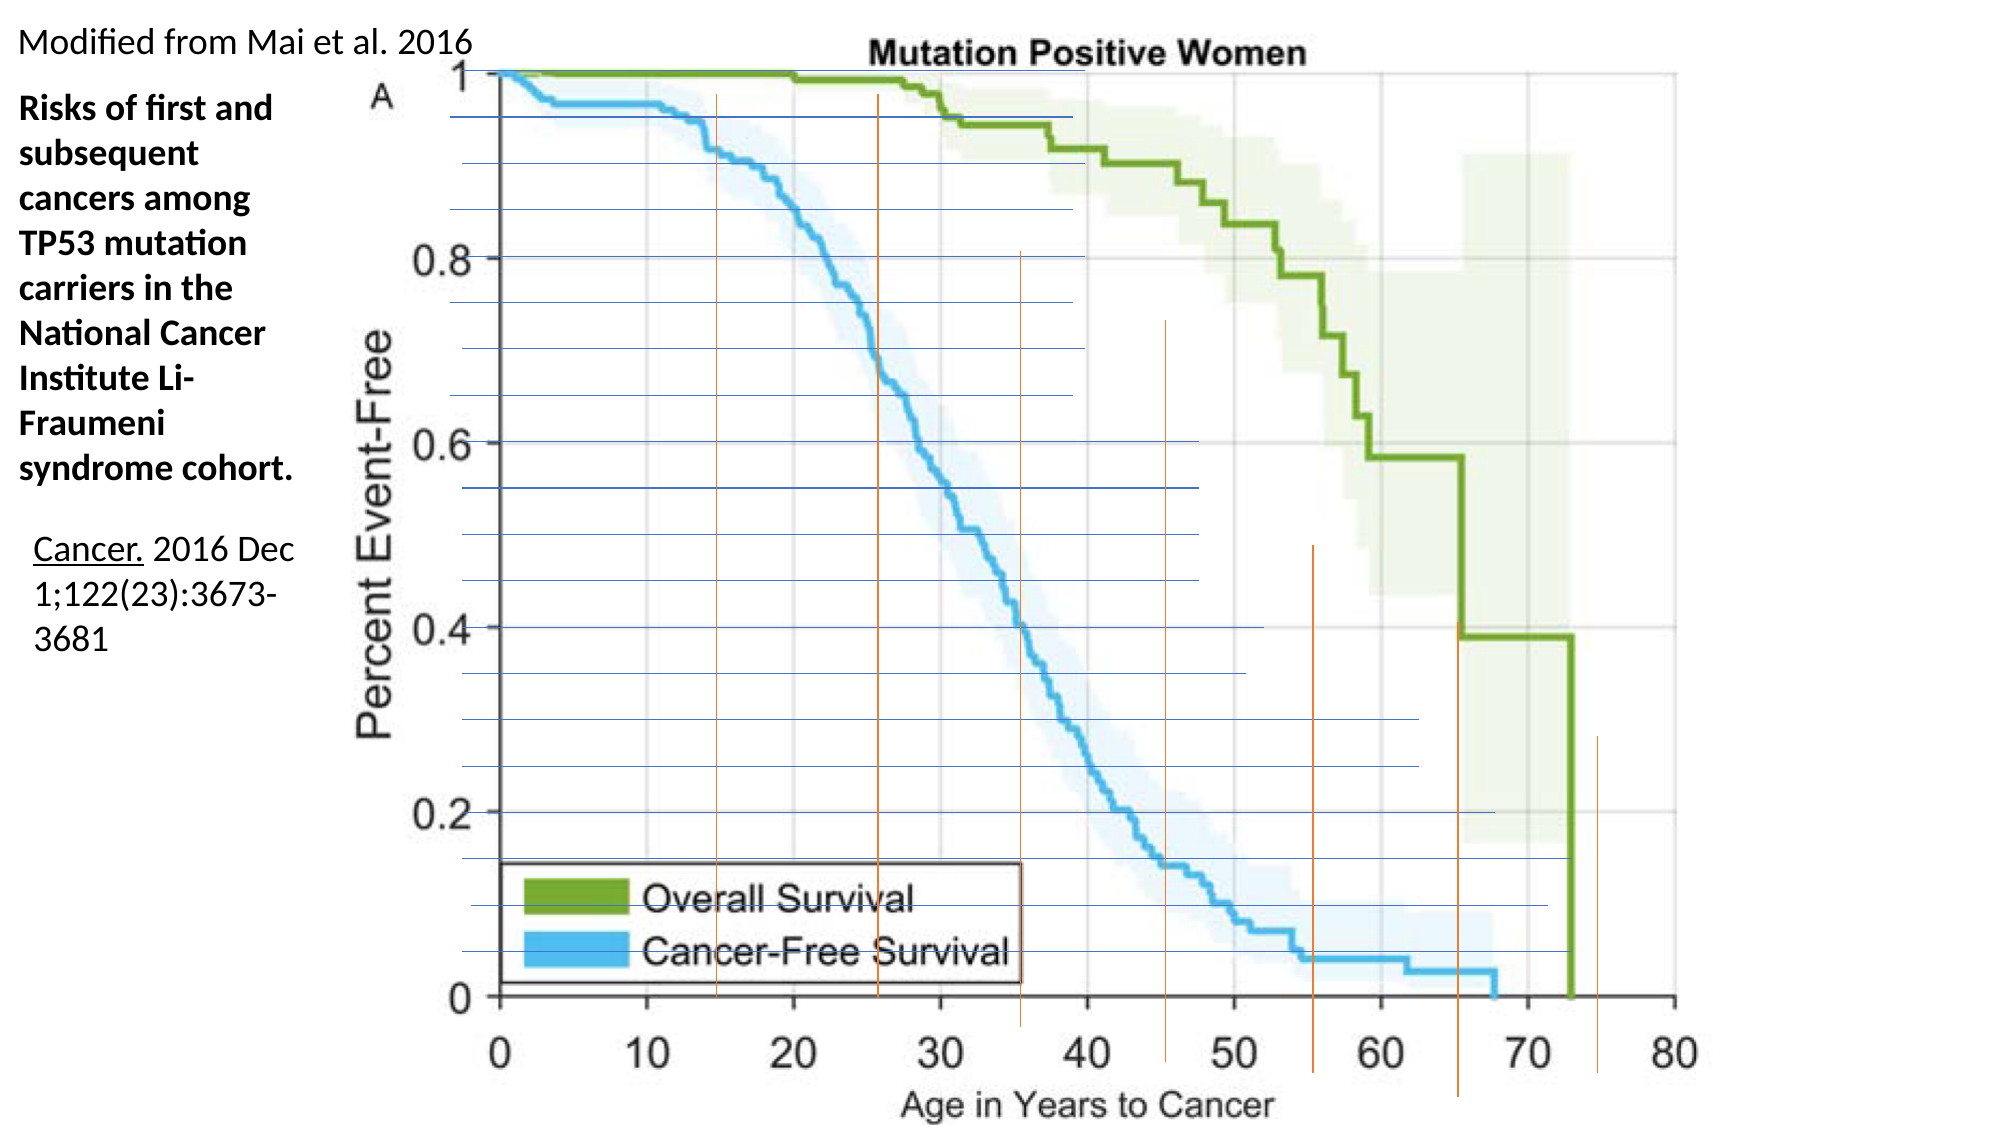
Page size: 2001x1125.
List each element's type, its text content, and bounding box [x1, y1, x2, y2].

text_box Modified from Mai et al. 2016 [2, 9, 288, 70]
text_box Risks of first and subsequent cancers among TP53 mutation carriers in the National Cancer Institute Li-Fraumeni syndrome cohort. [3, 75, 288, 496]
text_box Cancer. 2016 Dec 1;122(23):3673-3681 [18, 516, 288, 666]
picture [288, 0, 1753, 1125]
